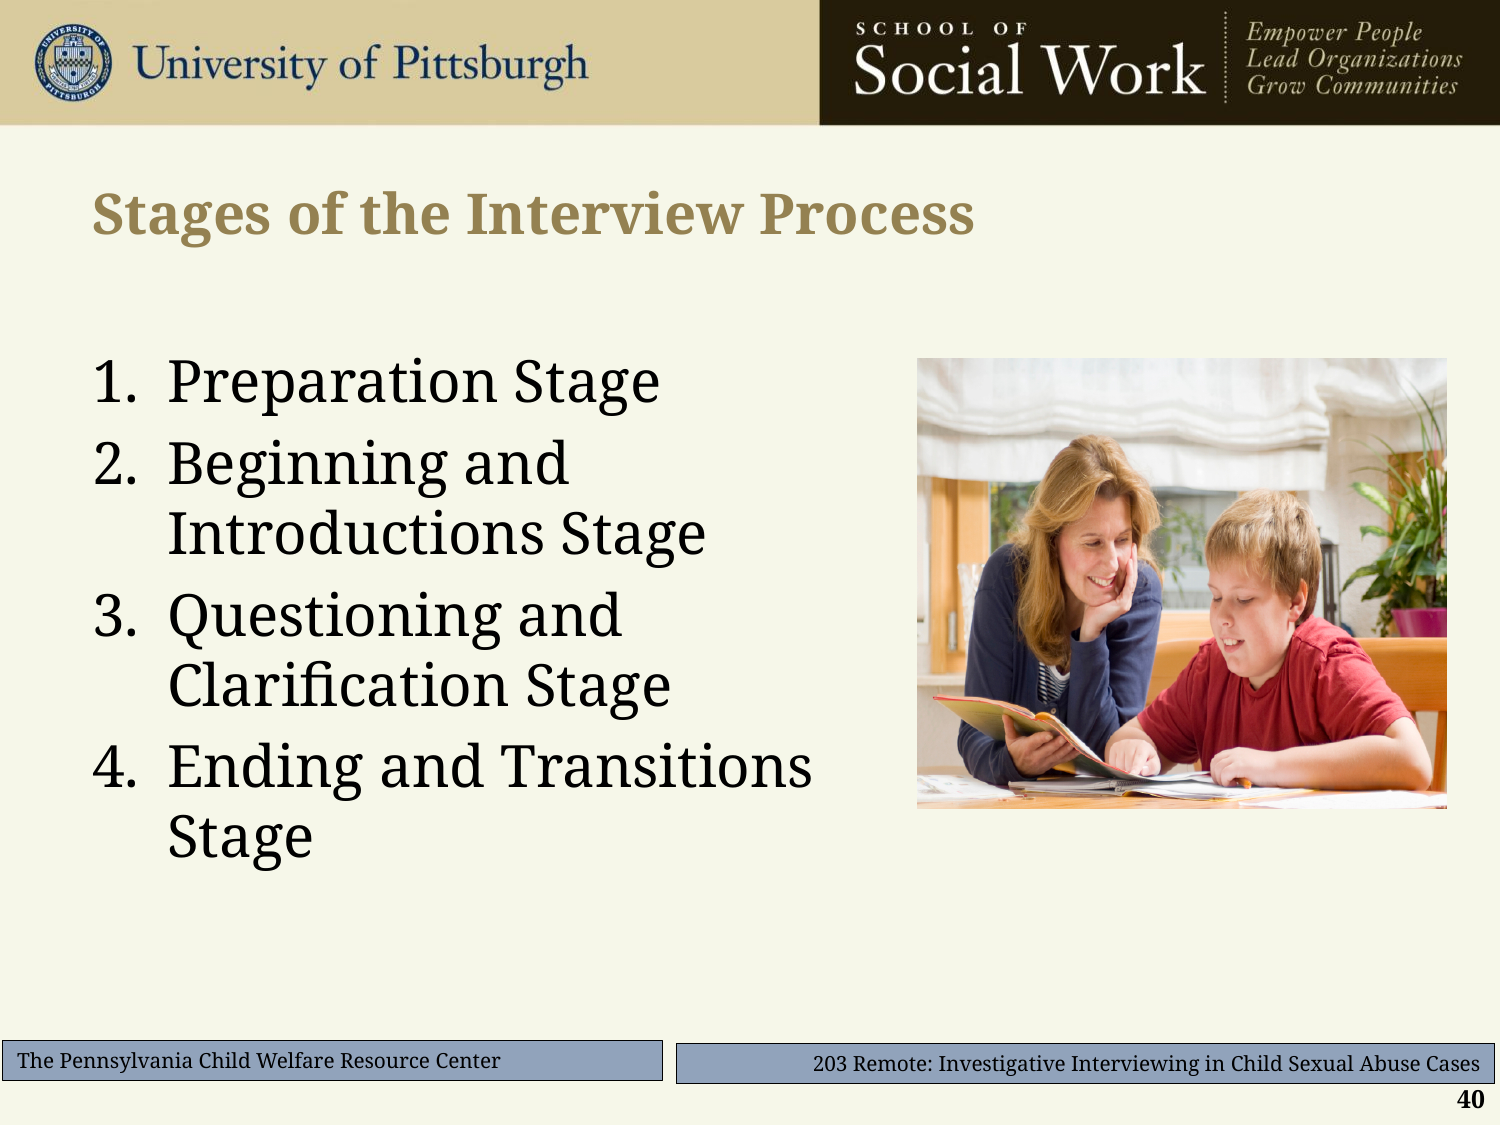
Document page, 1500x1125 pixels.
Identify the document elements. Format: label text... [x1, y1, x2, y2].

title Stages of the Interview Process [76, 163, 1428, 261]
slide_number 40 [1332, 1085, 1500, 1117]
picture [0, 0, 1500, 1125]
list Preparation Stage Beginning and Introductions Stage Questioning and Clarification Stage Ending and Transitions Stage [76, 336, 897, 955]
